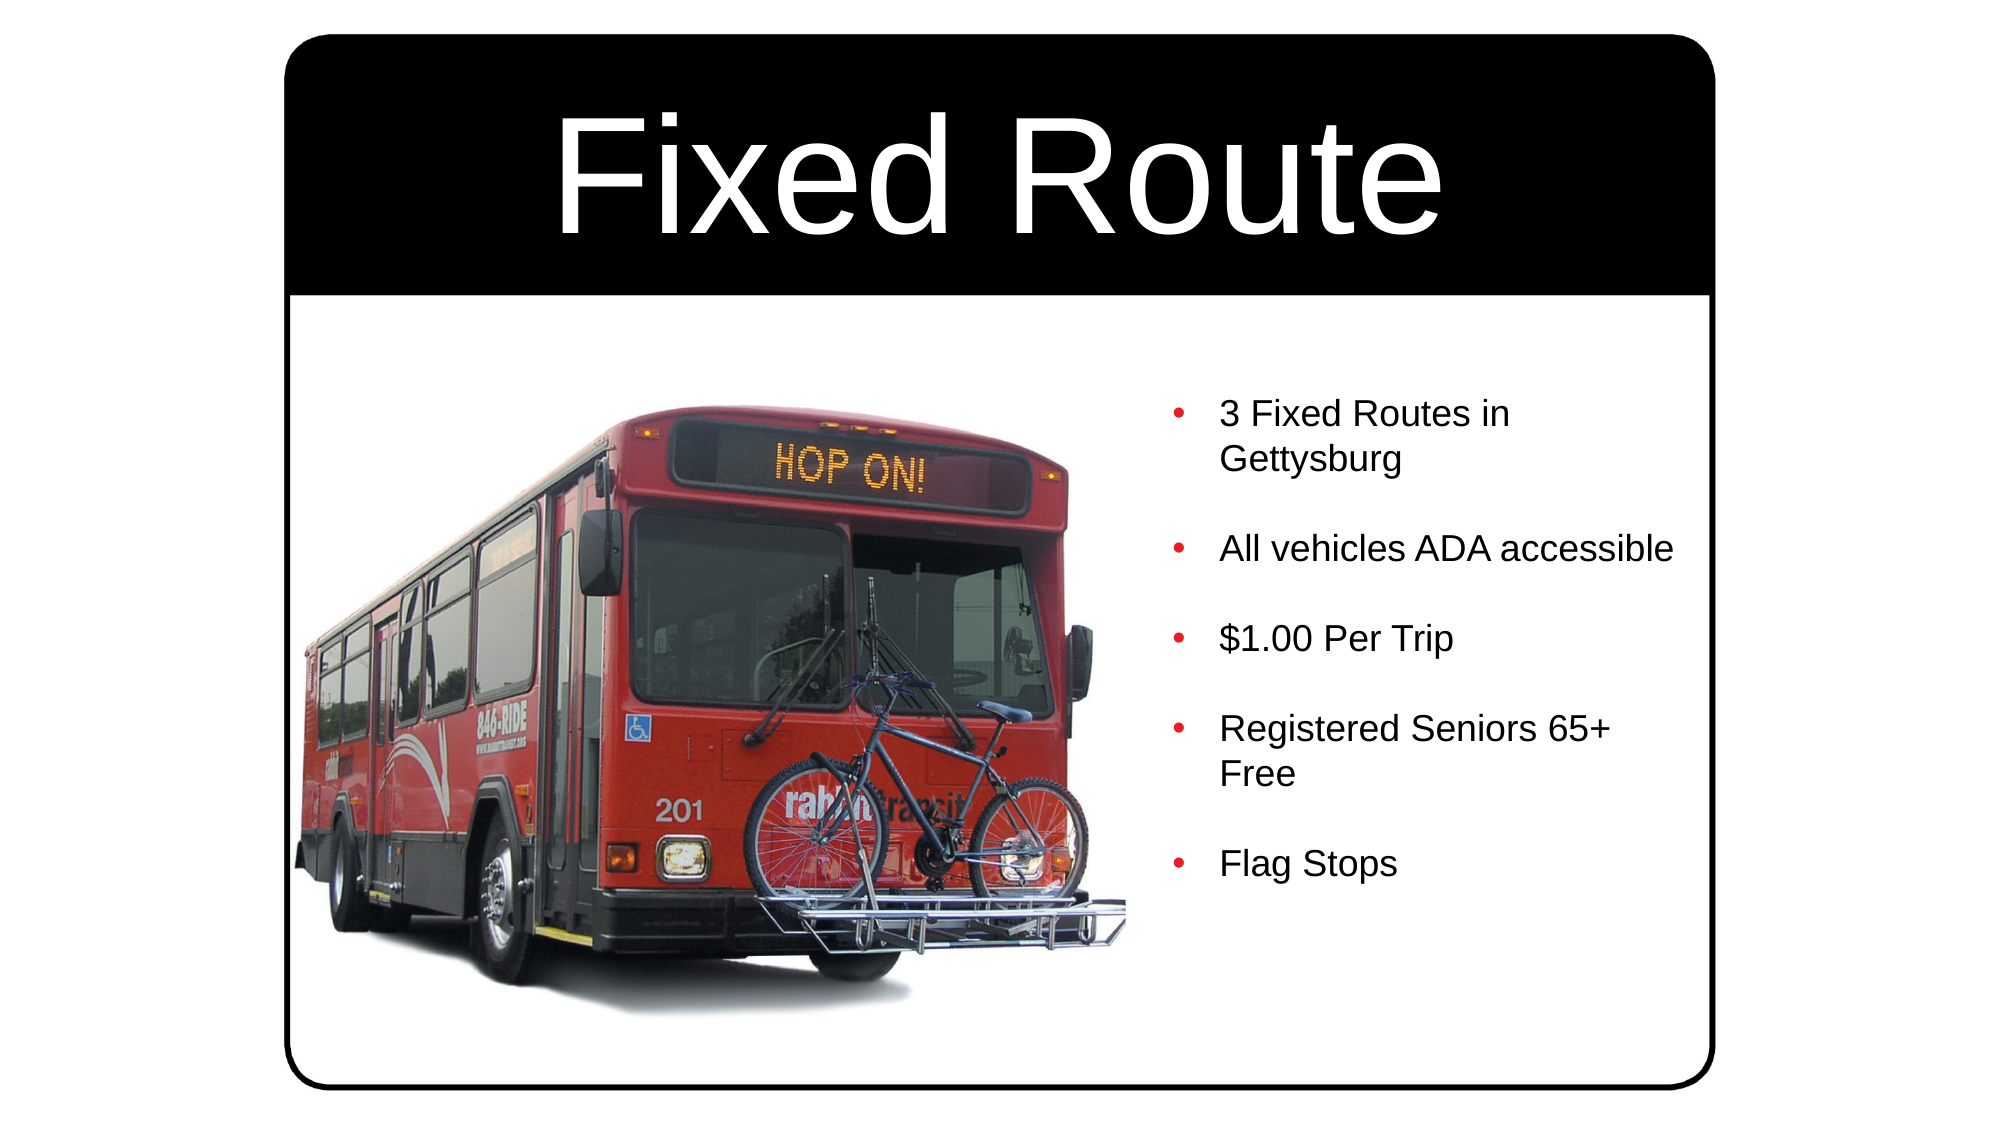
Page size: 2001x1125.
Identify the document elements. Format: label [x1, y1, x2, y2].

picture [249, 0, 1750, 1125]
